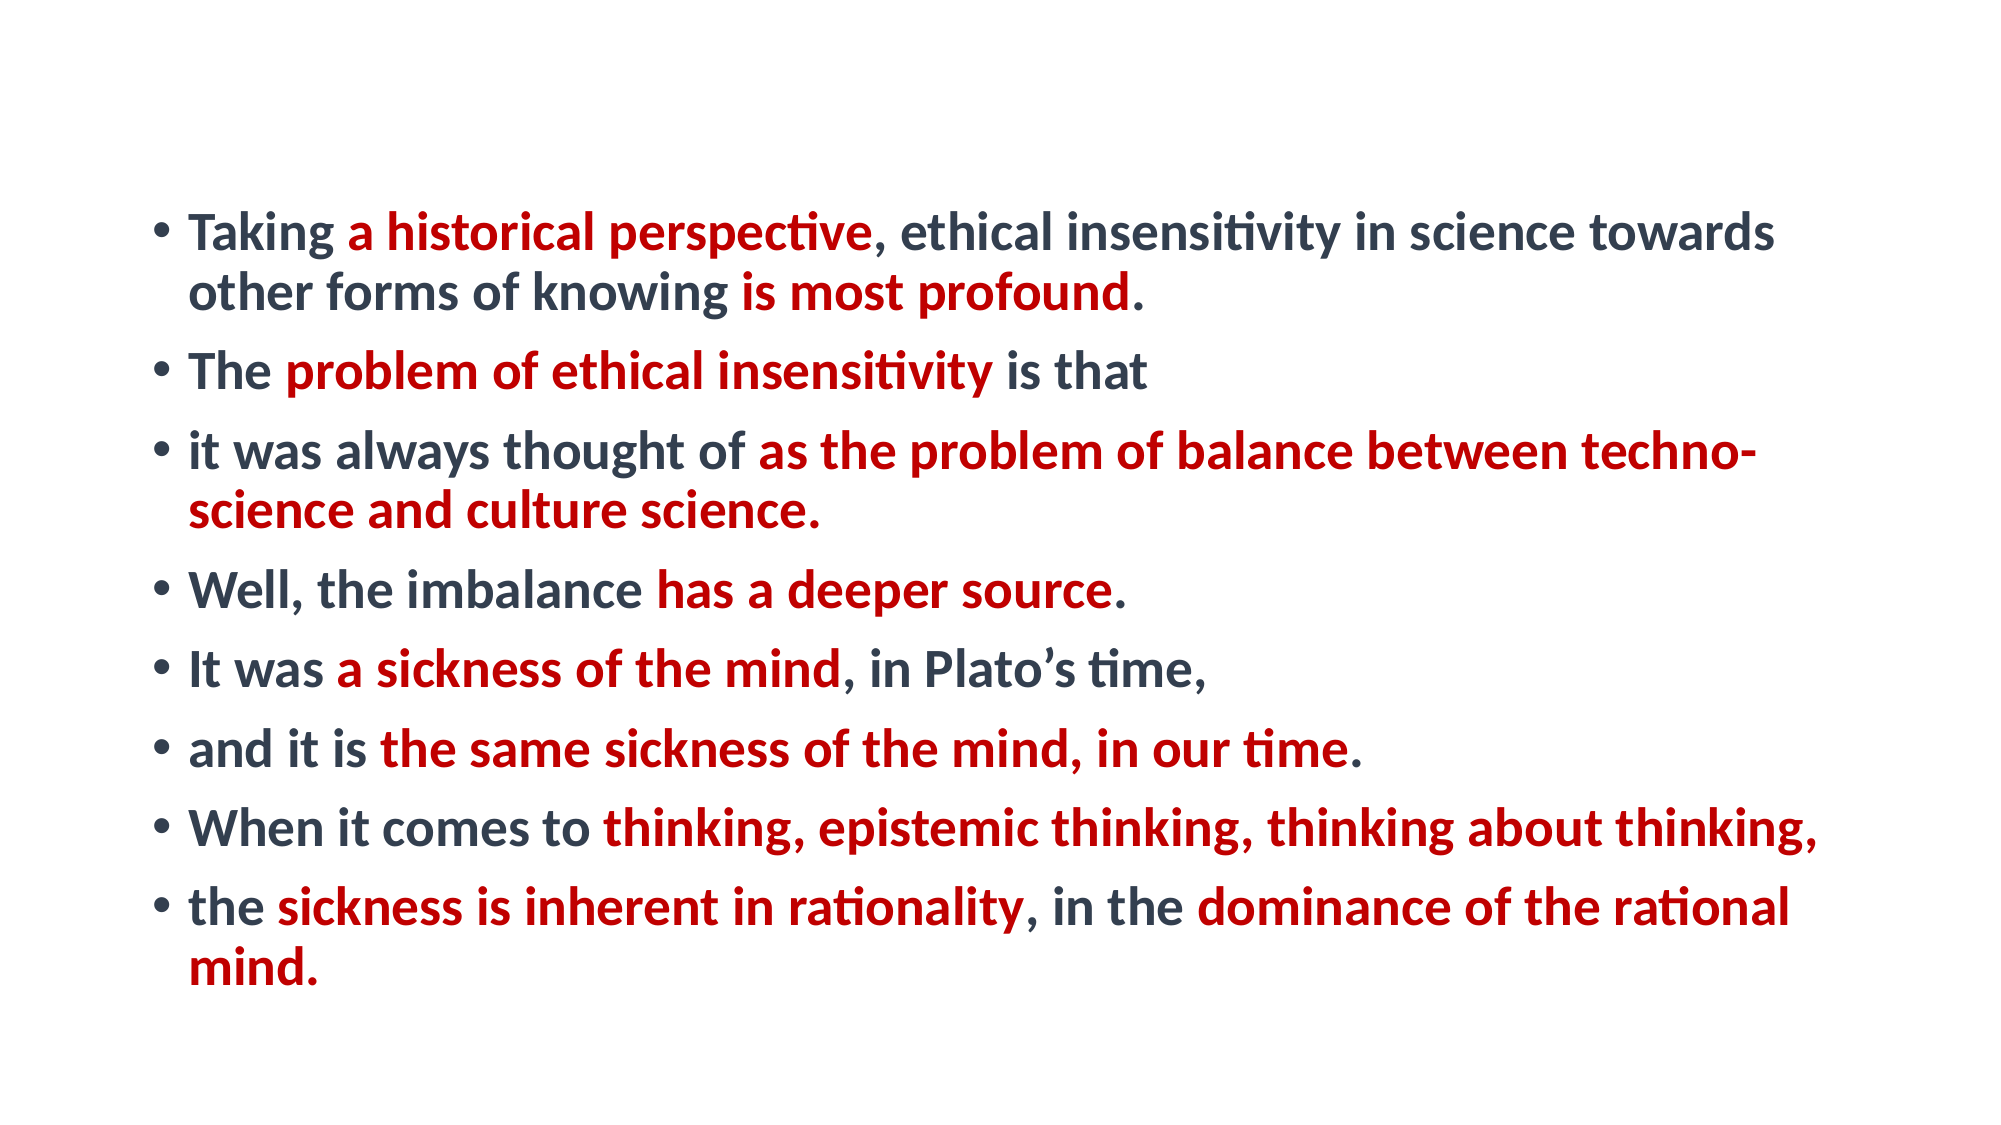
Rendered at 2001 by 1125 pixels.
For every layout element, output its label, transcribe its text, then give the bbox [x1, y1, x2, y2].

list Taking a historical perspective, ethical insensitivity in science towards other forms of knowing is most profound. The problem of ethical insensitivity is that it was always thought of as the problem of balance between techno-science and culture science. Well, the imbalance has a deeper source. It was a sickness of the mind, in Plato’s time, and it is the same sickness of the mind, in our time. When it comes to thinking, epistemic thinking, thinking about thinking, the sickness is inherent in rationality, in the dominance of the rational mind. [137, 109, 1863, 1020]
